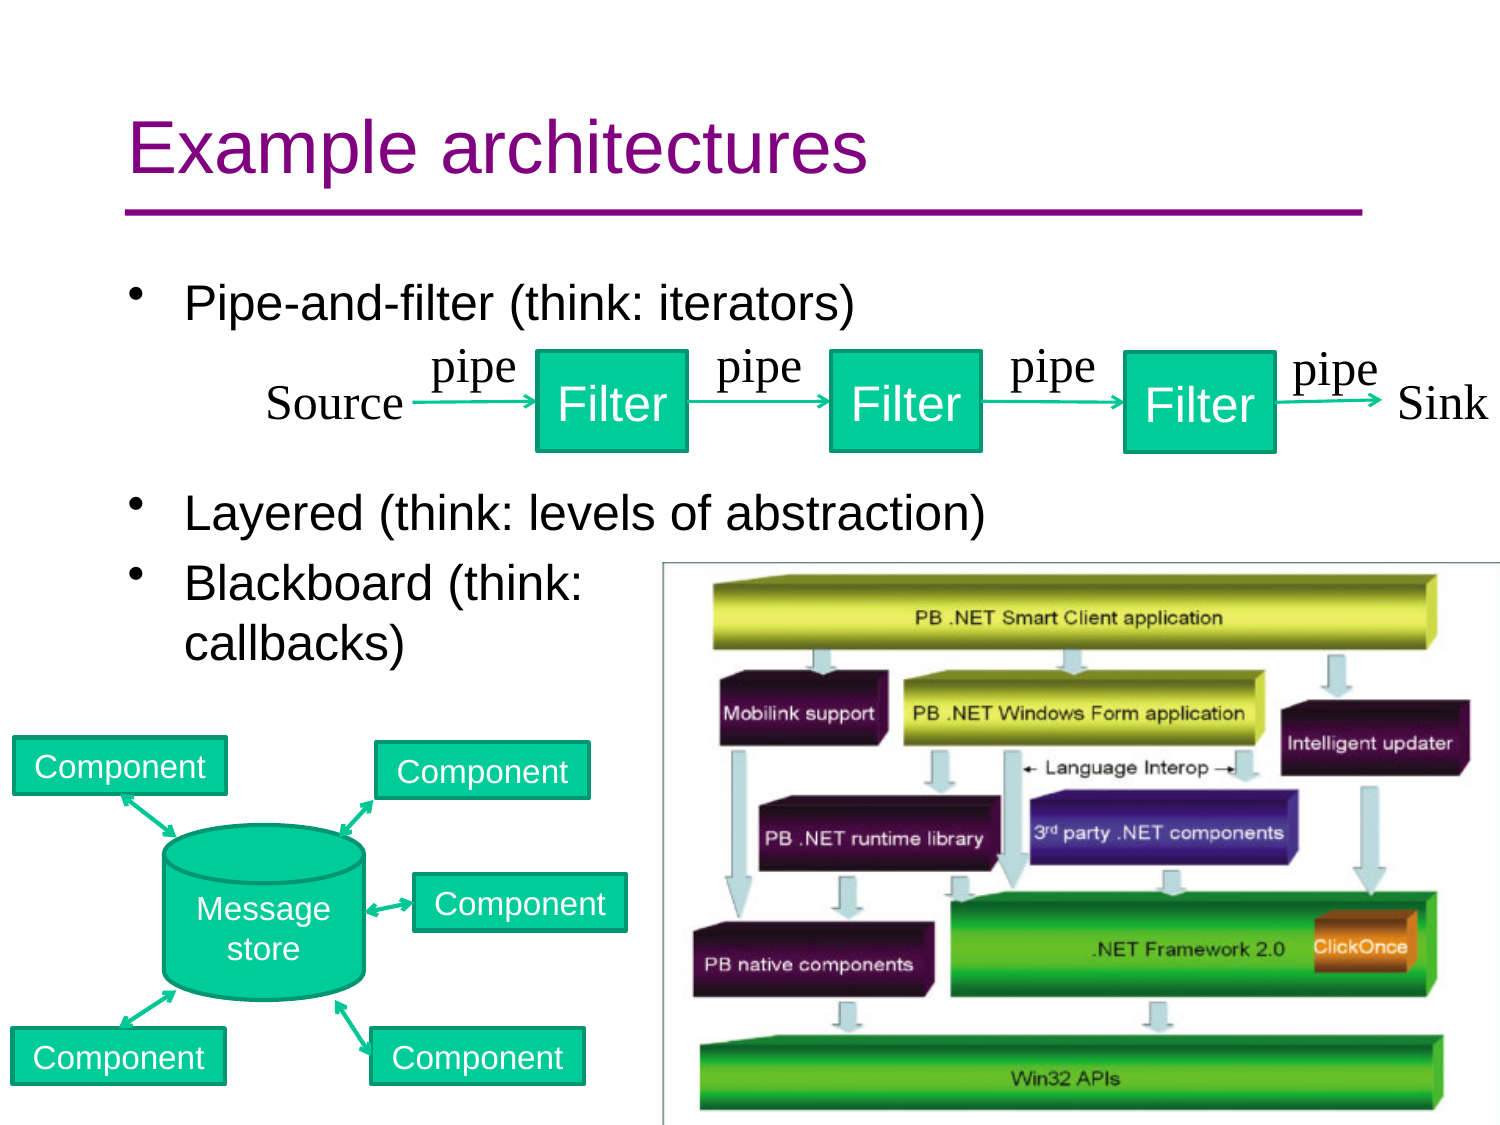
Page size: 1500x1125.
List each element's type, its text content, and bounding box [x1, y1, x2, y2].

text_box Component [369, 1026, 586, 1086]
text_box Component [374, 740, 591, 800]
text_box Filter [829, 349, 983, 453]
title Example architectures [112, 50, 1388, 238]
text_box Component [10, 1026, 227, 1086]
text_box pipe [995, 324, 1111, 399]
text_box Component [12, 735, 228, 796]
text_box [119, 793, 177, 838]
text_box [334, 999, 372, 1057]
text_box pipe [416, 324, 532, 399]
text_box Filter [535, 349, 689, 453]
text_box pipe [701, 324, 818, 400]
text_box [338, 799, 374, 838]
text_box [118, 990, 177, 1029]
list Pipe-and-filter (think: iterators) Layered (think: levels of abstraction) Blackboard (think: callbacks) [112, 262, 1388, 1000]
picture [658, 562, 1500, 1125]
text_box pipe [1277, 328, 1394, 404]
text_box Message store [161, 822, 366, 1003]
text_box Filter [1123, 350, 1277, 454]
text_box Sink [1382, 362, 1500, 438]
text_box Component [412, 872, 628, 933]
text_box Source [250, 362, 420, 438]
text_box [363, 902, 415, 913]
